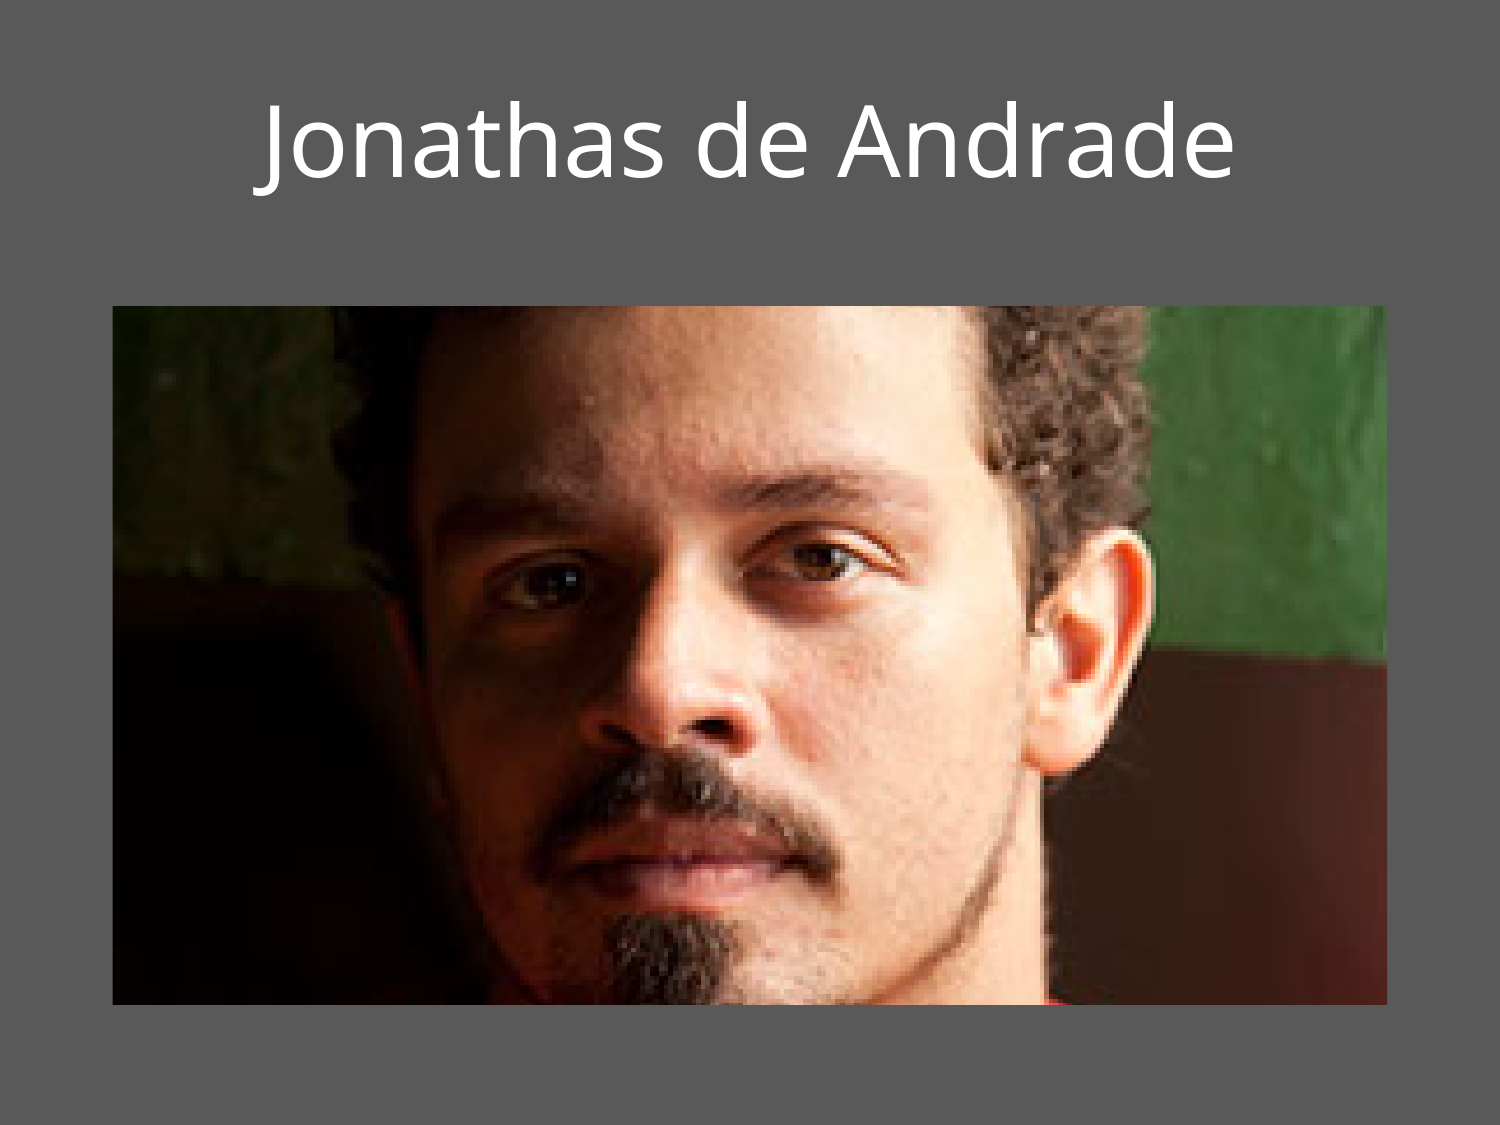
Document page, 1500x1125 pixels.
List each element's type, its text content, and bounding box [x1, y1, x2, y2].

title Jonathas de Andrade [112, 19, 1388, 255]
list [112, 306, 1388, 1005]
